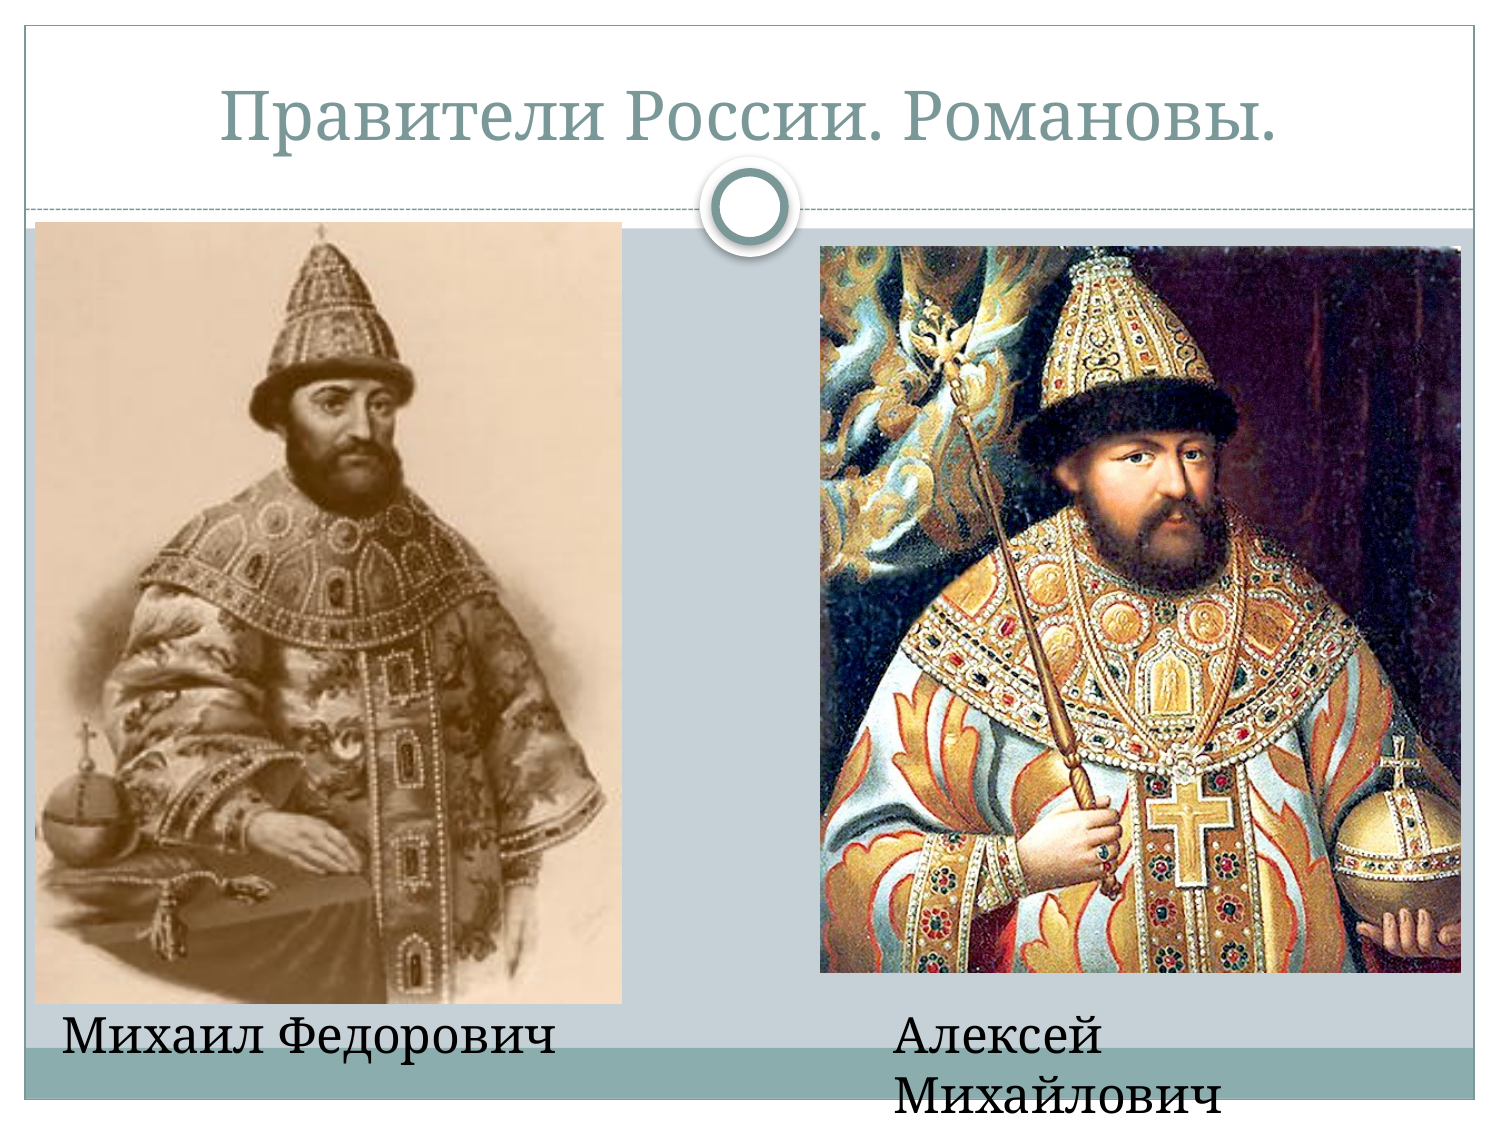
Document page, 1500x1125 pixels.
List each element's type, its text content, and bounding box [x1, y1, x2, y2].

picture [34, 222, 622, 1005]
text_box Михаил Федорович [46, 996, 657, 1071]
title Правители России. Романовы. [49, 37, 1450, 162]
text_box Алексей Михайлович [878, 996, 1454, 1125]
picture [820, 245, 1461, 973]
